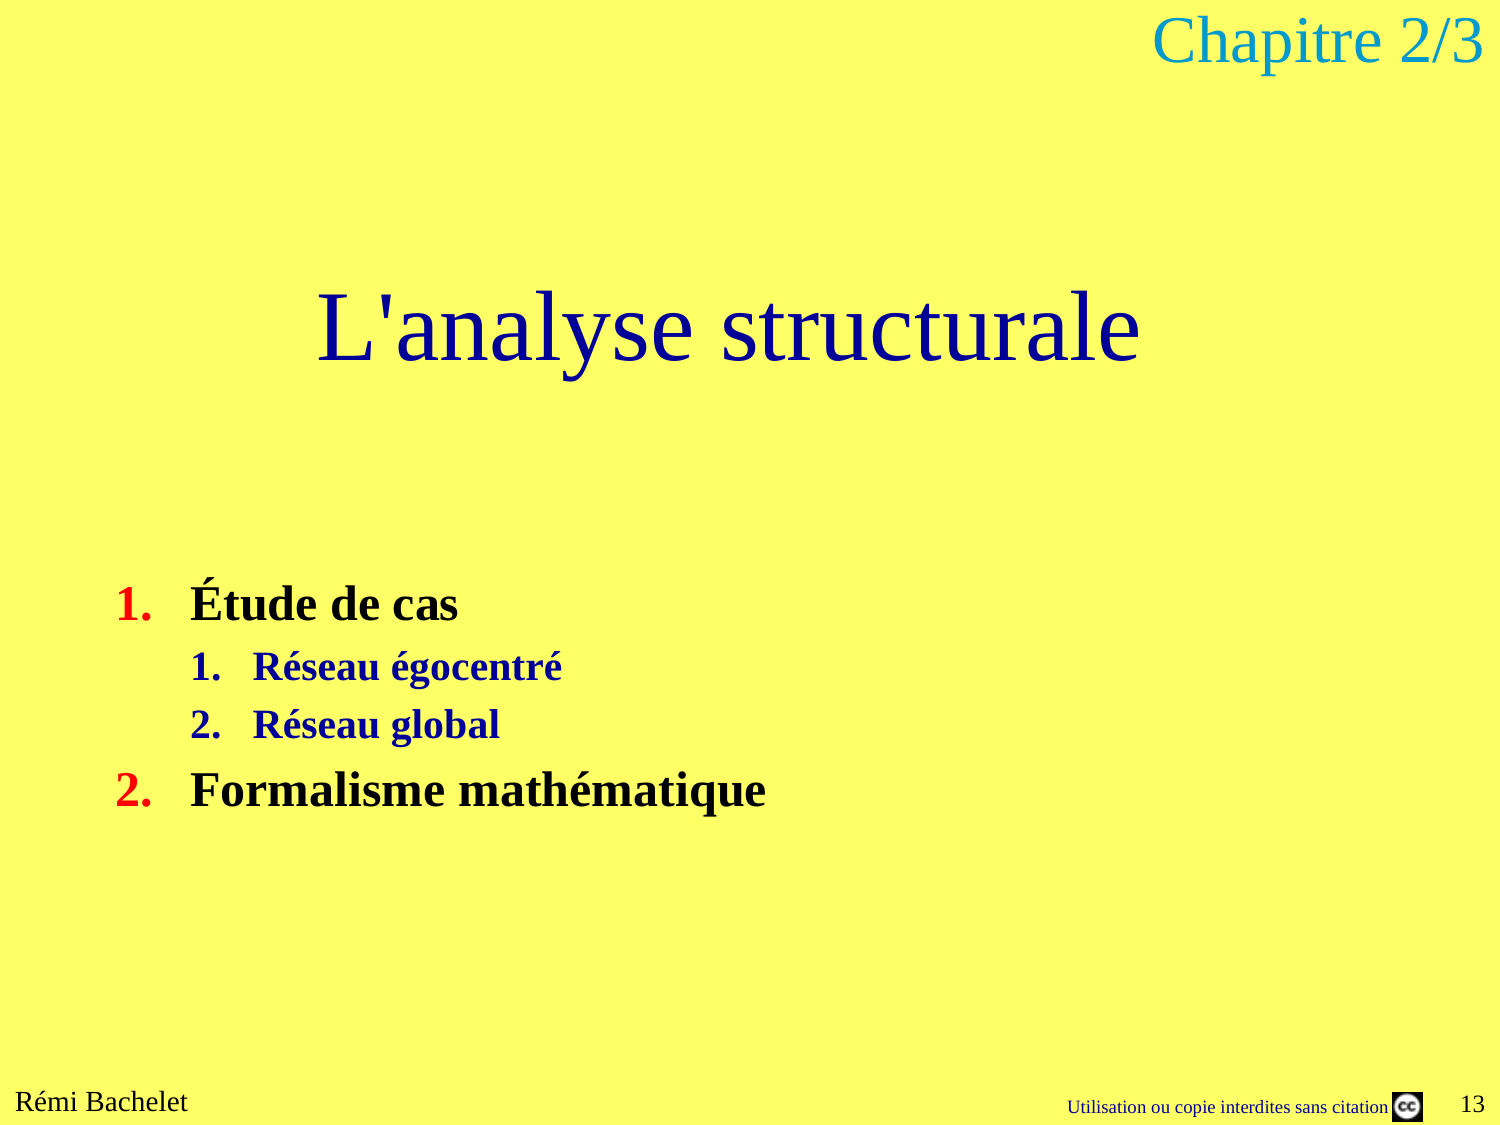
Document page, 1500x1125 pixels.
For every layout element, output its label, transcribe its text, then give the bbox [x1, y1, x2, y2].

text_box Chapitre 2/3 [909, 0, 1500, 84]
list Étude de cas Réseau égocentré Réseau global Formalisme mathématique [100, 562, 1426, 978]
title L'analyse structurale [189, 137, 1270, 504]
picture [1392, 1092, 1423, 1122]
